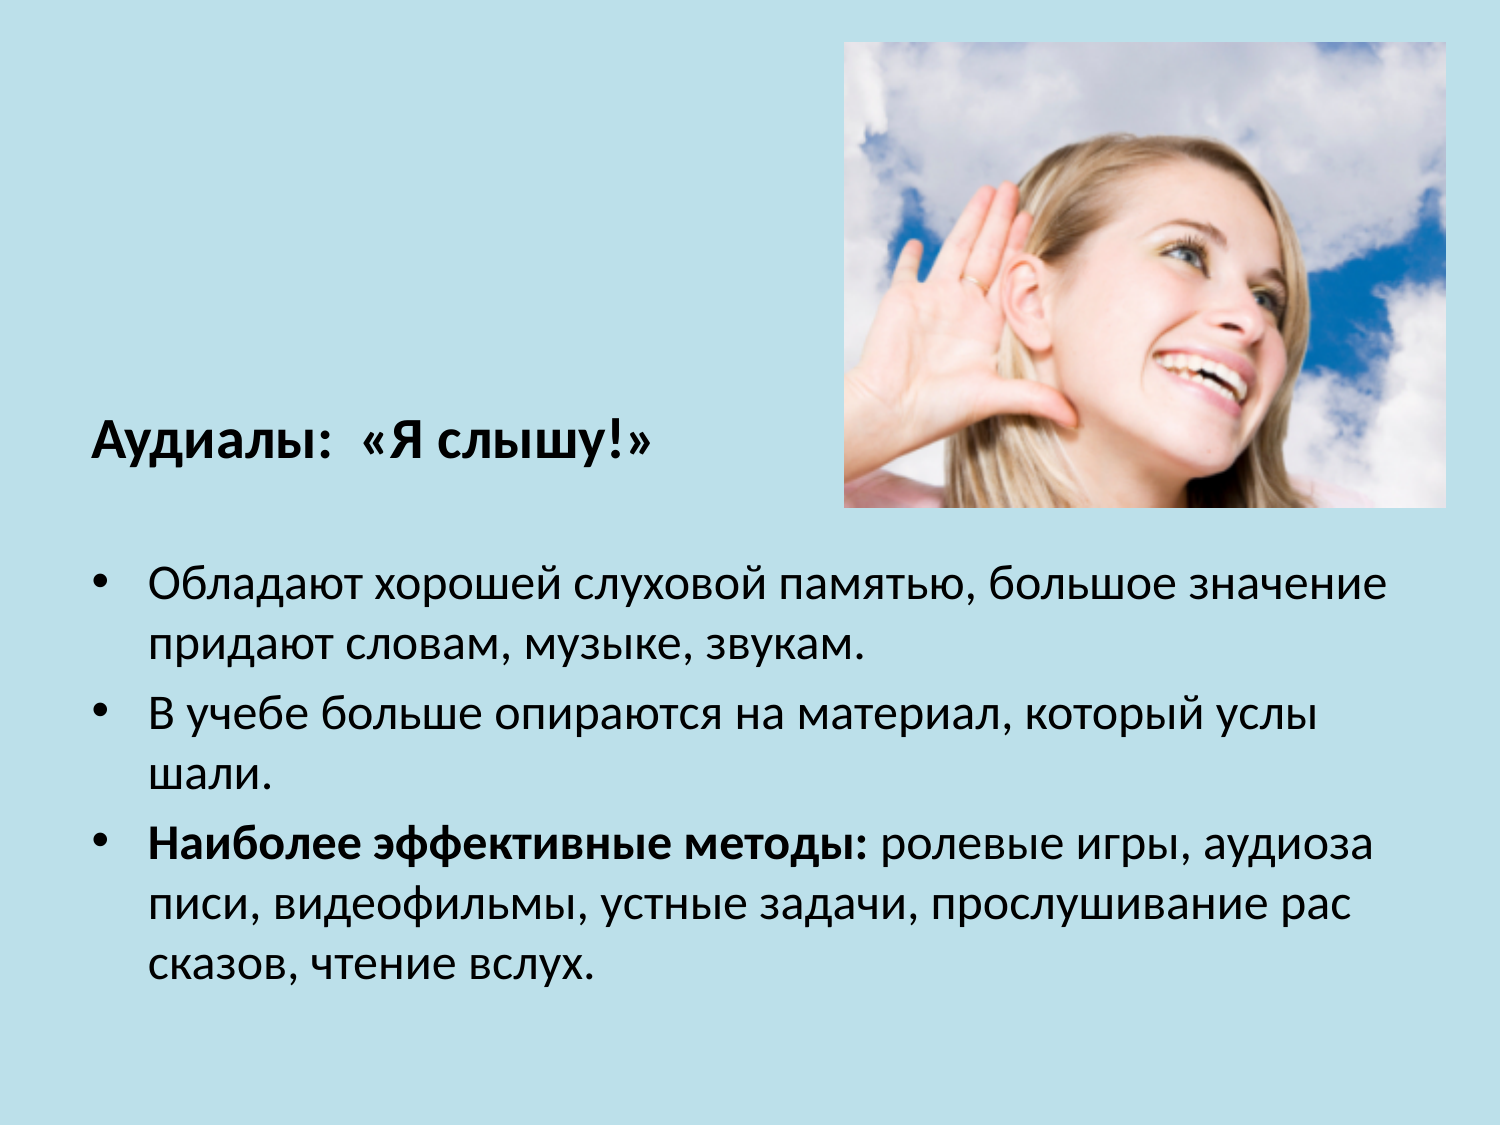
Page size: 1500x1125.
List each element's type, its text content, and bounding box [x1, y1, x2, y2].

list Аудиалы: «Я слышу!» Обладают хорошей слуховой памятью, большое значение придают словам, музыке, звукам. В учебе больше опираются на материал, который услы­шали. Наиболее эффективные методы: ролевые игры, аудиоза­писи, видеофильмы, устные задачи, прослушивание рас­сказов, чтение вслух. [76, 392, 1427, 1047]
picture [844, 42, 1447, 509]
